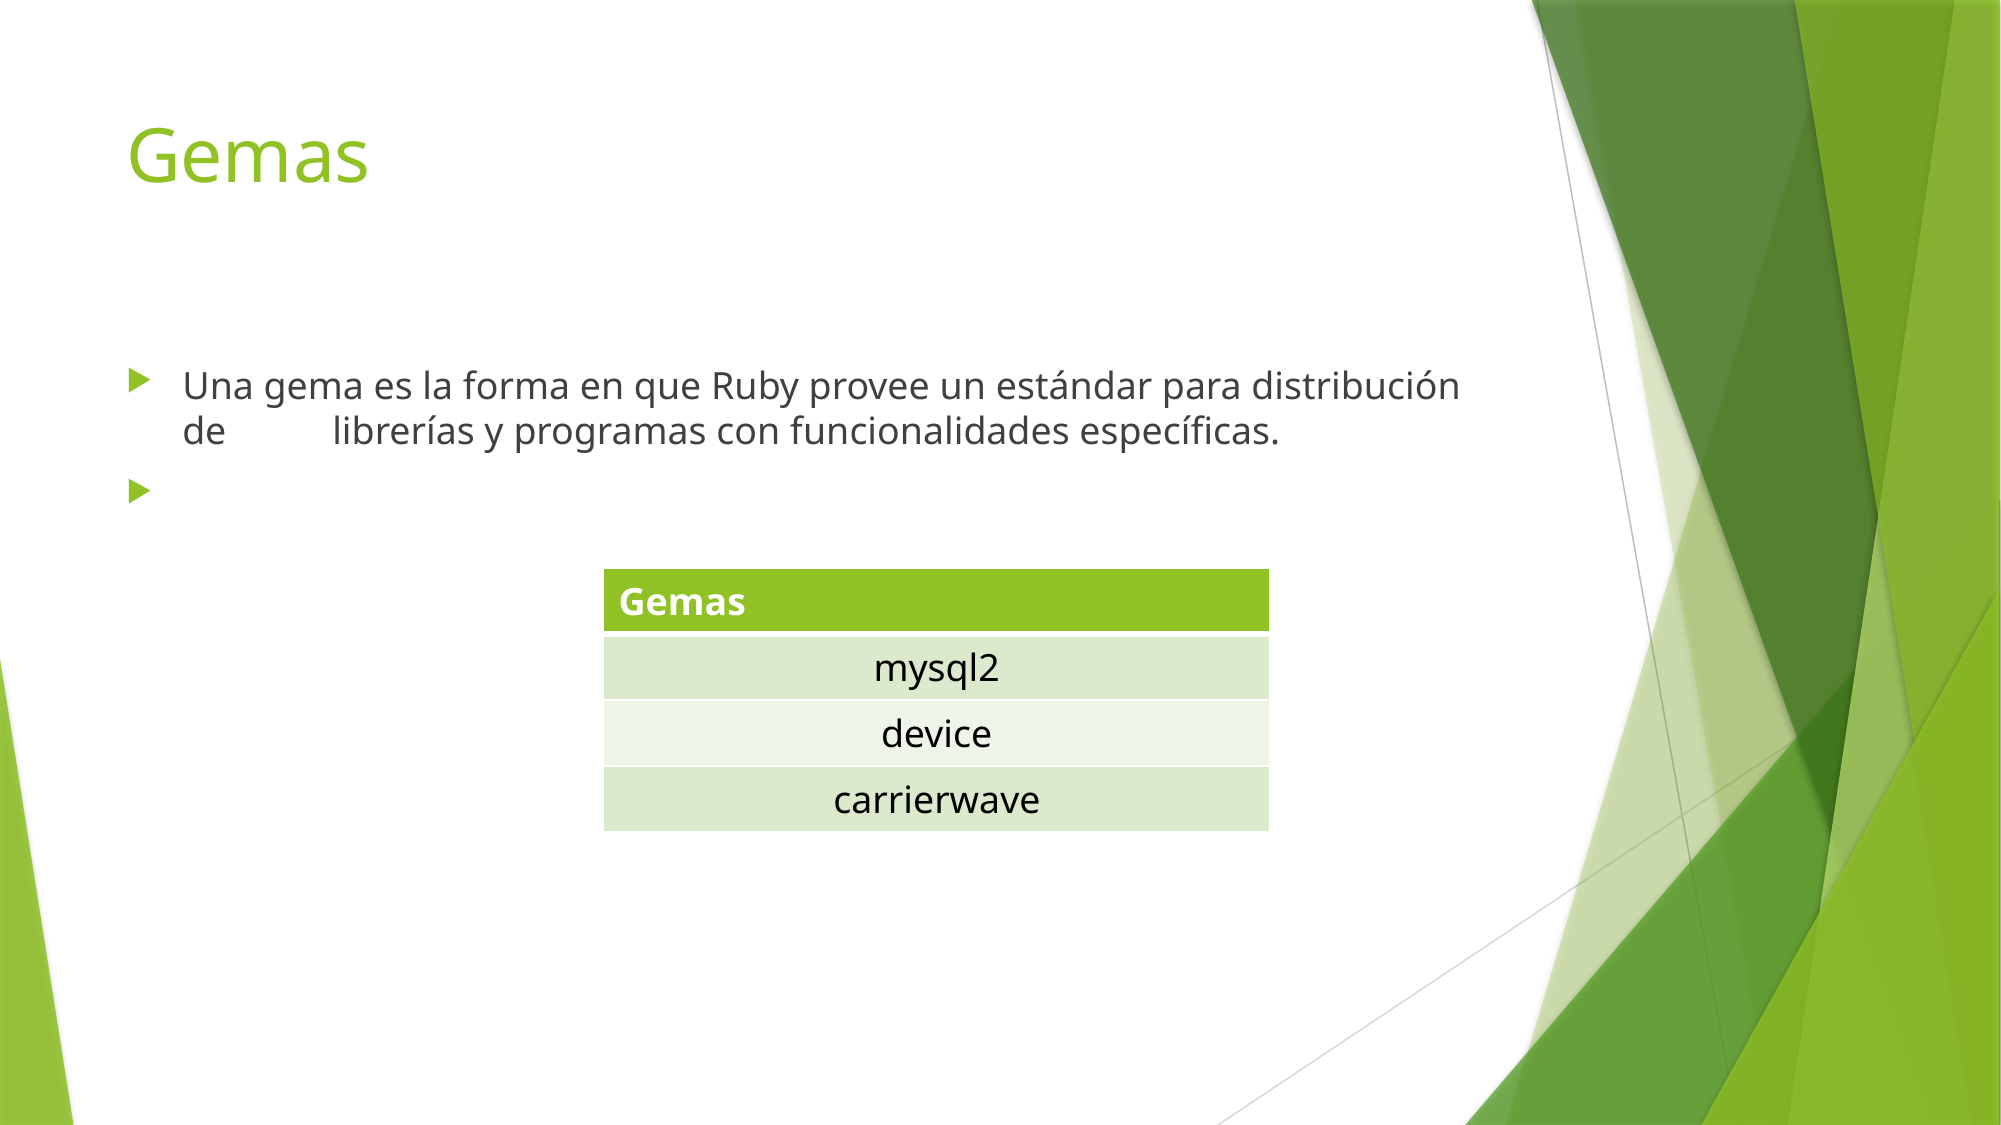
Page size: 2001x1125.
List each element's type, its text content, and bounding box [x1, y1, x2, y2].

table_header Gemas [604, 569, 1269, 631]
list Una gema es la forma en que Ruby provee un estándar para distribución de librerías y programas con funcionalidades específicas. [111, 354, 1522, 992]
title Gemas [111, 99, 1522, 317]
table_cell device [604, 701, 1269, 765]
table_cell mysql2 [604, 637, 1269, 699]
table_cell carrierwave [604, 767, 1269, 831]
